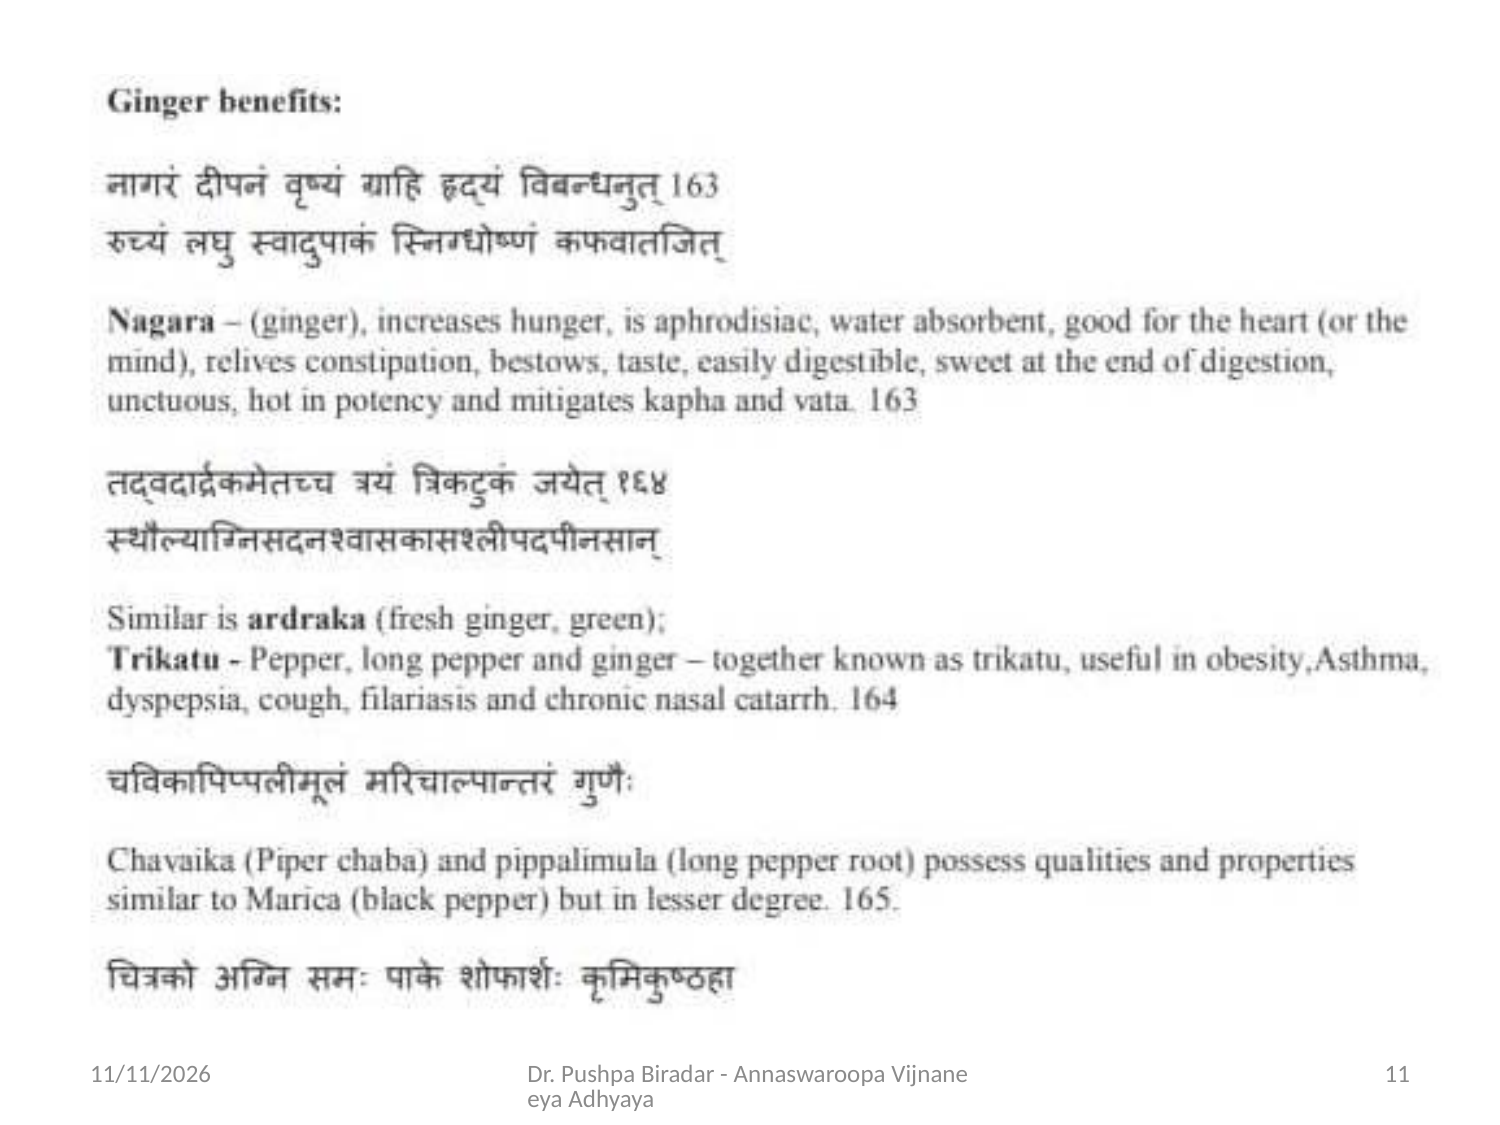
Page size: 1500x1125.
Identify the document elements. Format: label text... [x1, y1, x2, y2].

slide_number 11 [1074, 1042, 1425, 1103]
footer Dr. Pushpa Biradar - Annaswaroopa Vijnaneeya Adhyaya [512, 1042, 988, 1103]
picture [49, 74, 1452, 1026]
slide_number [75, 1042, 425, 1103]
